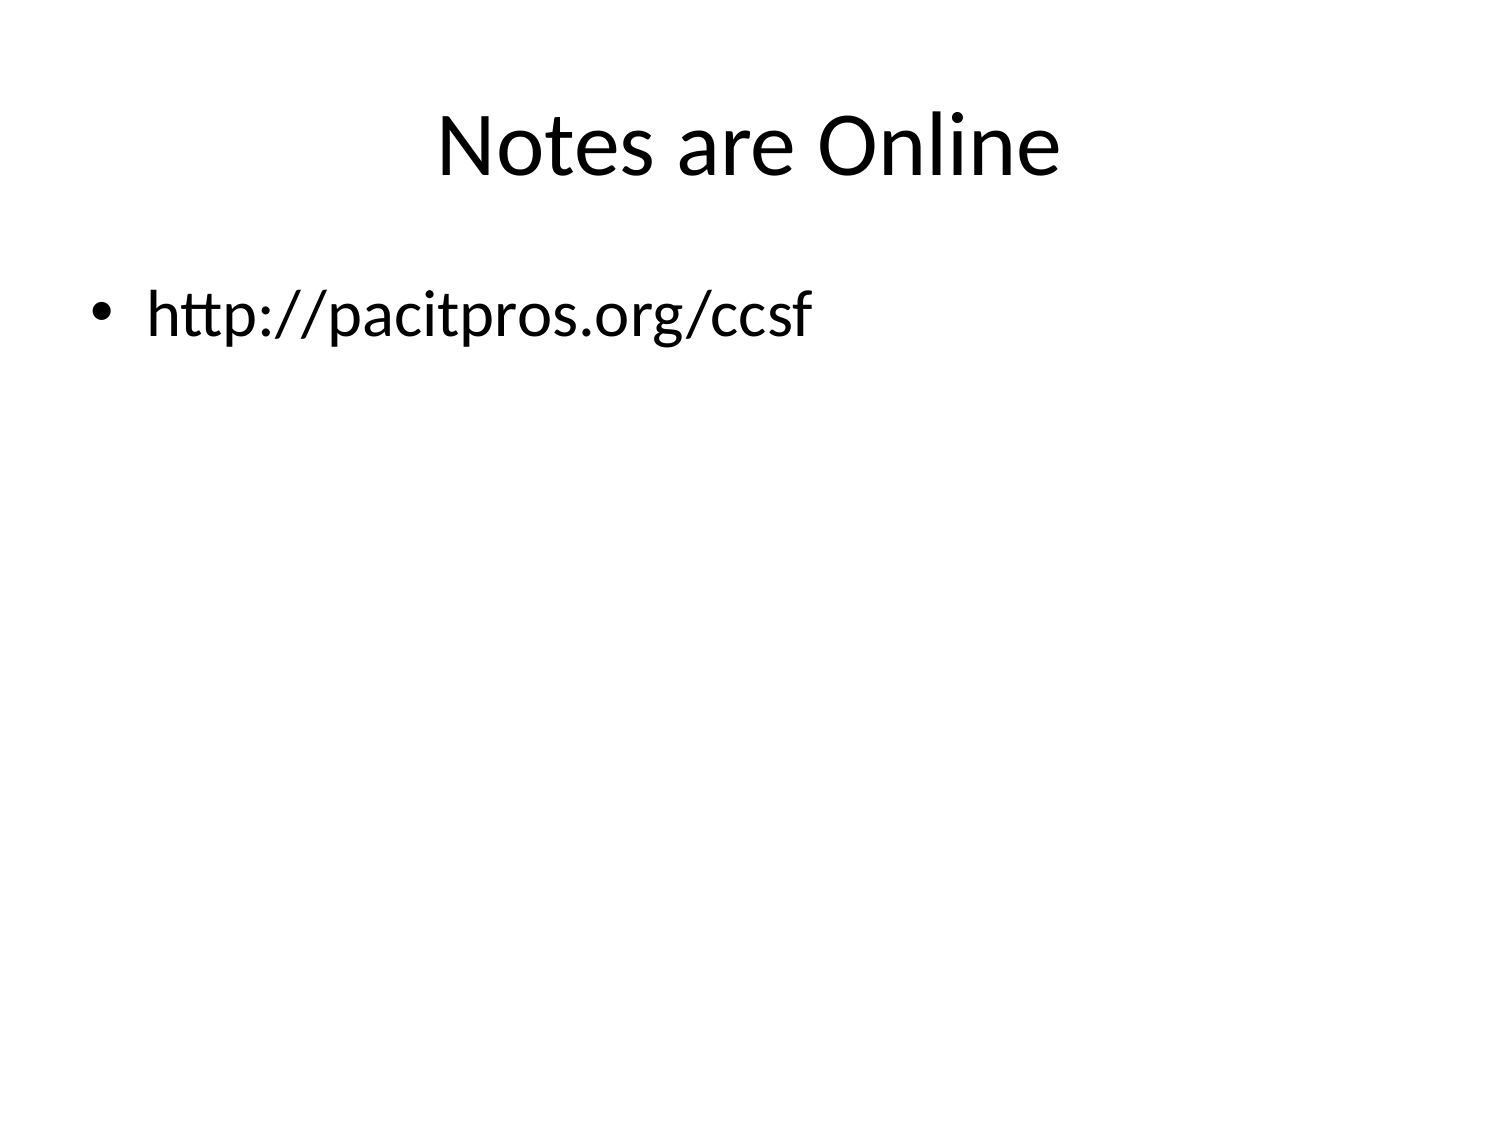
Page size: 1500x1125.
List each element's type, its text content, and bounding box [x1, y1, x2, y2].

title Notes are Online [75, 45, 1425, 233]
list http://pacitpros.org/ccsf [75, 262, 1425, 1005]
